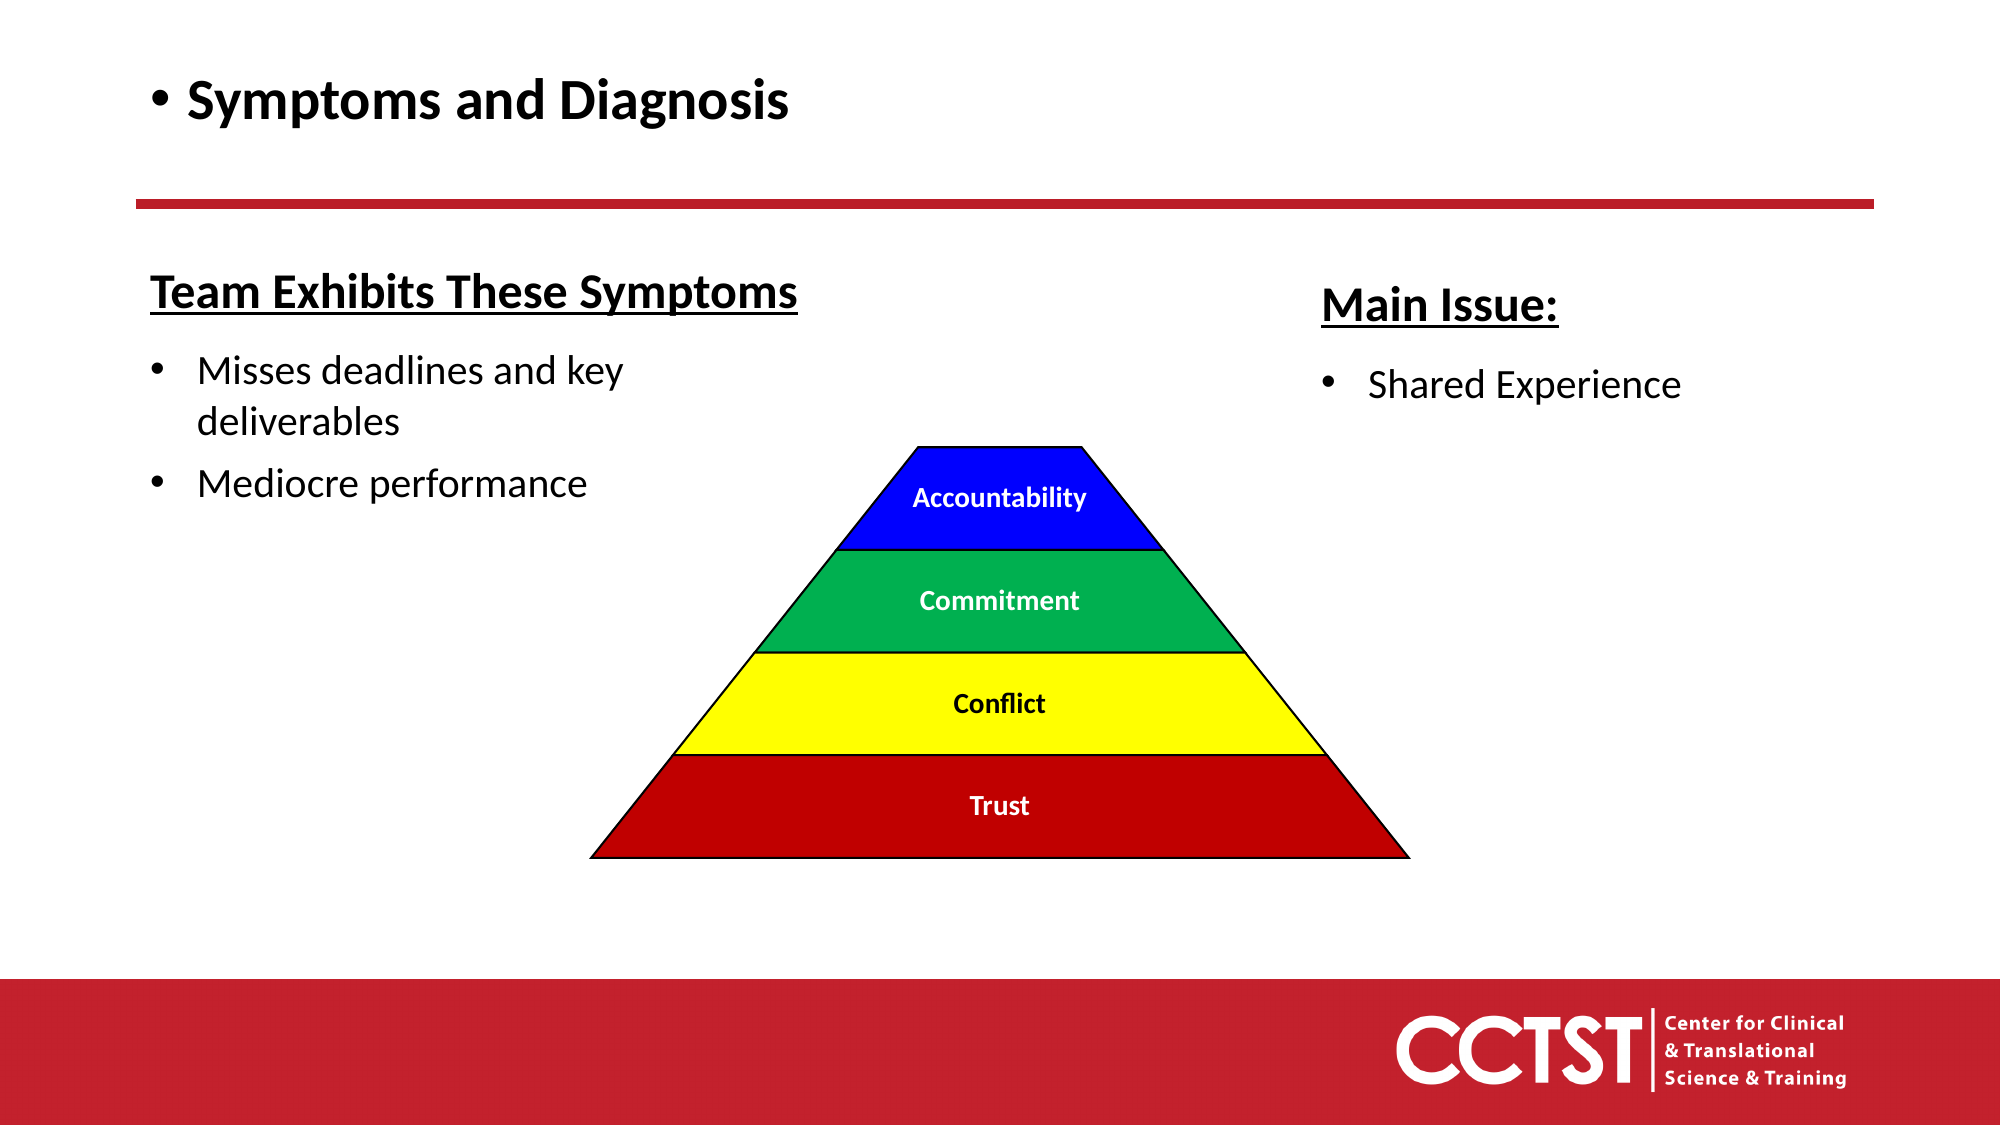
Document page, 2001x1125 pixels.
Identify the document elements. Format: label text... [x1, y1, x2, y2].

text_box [591, 755, 1409, 858]
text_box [672, 652, 1327, 755]
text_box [754, 549, 1246, 652]
picture [0, 979, 2000, 1125]
text_box Team Exhibits These Symptoms Misses deadlines and key deliverables Mediocre performance [135, 250, 824, 514]
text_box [836, 447, 1164, 549]
text_box Main Issue: Shared Experience [1306, 263, 1698, 414]
title Symptoms and Diagnosis [135, 62, 1486, 200]
